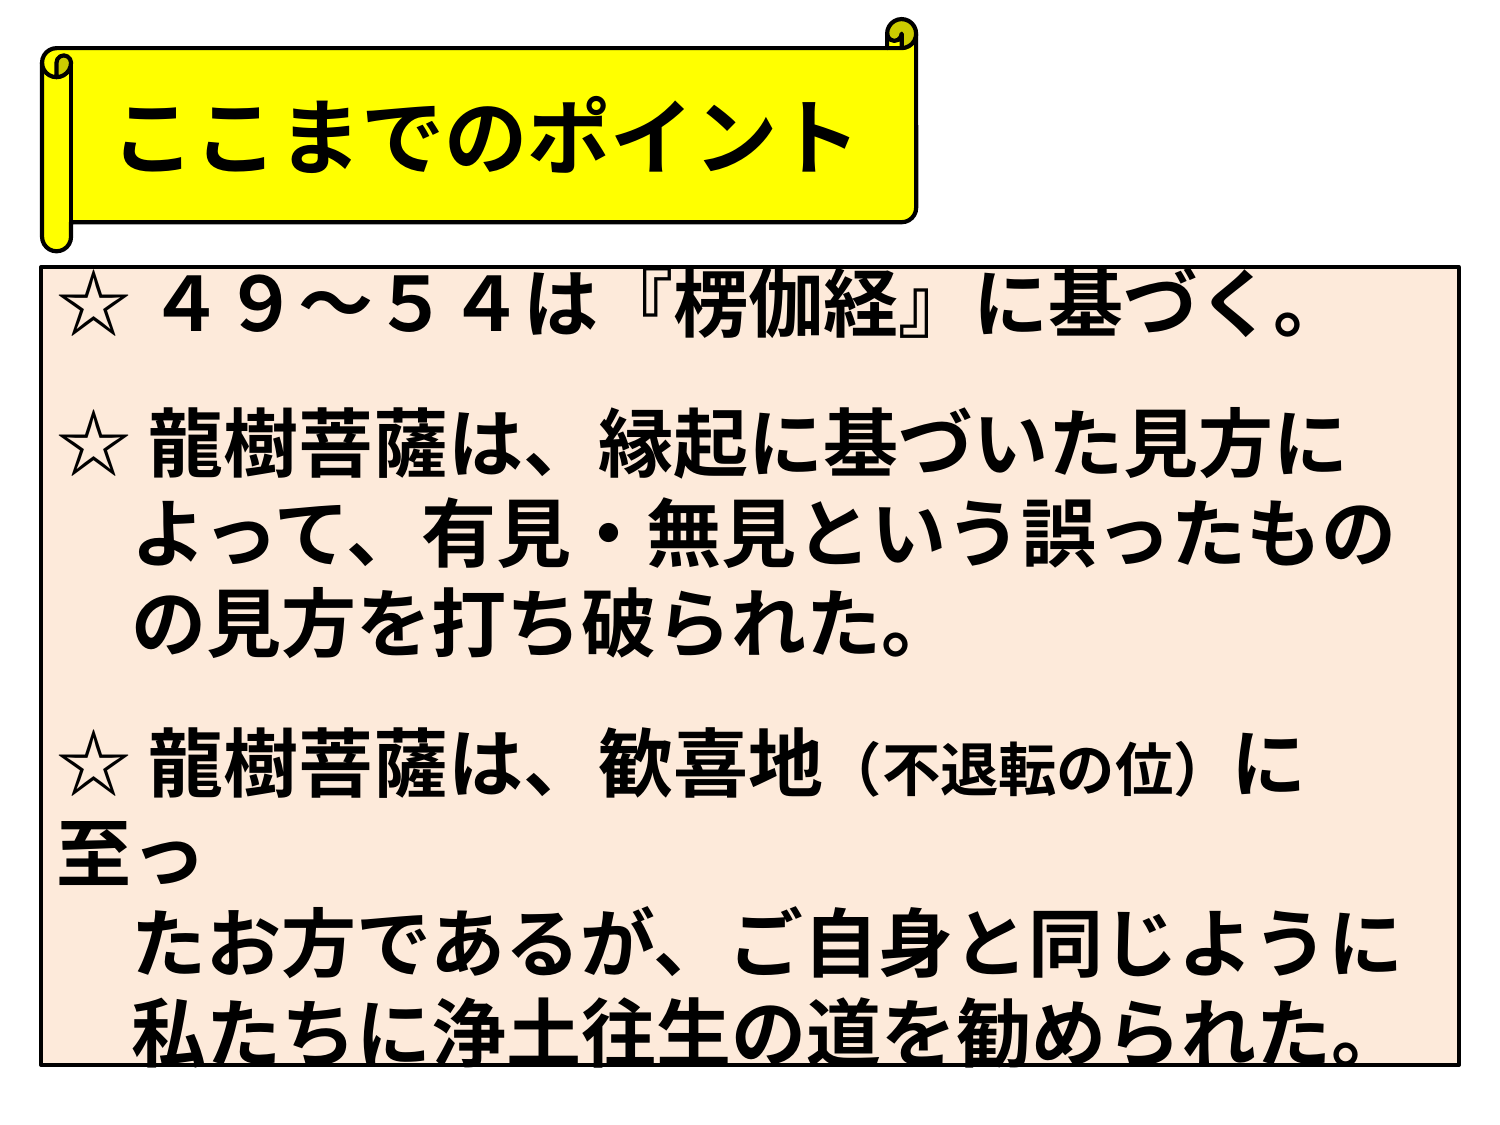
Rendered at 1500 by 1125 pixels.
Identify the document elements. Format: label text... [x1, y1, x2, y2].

text_box ☆４９～５４は『楞伽経』に基づく。 ☆龍樹菩薩は、縁起に基づいた見方に よって、有見・無見という誤ったもの の見方を打ち破られた。 ☆龍樹菩薩は、歓喜地（不退転の位）に至っ たお方であるが、ご自身と同じように 私たちに浄土往生の道を勧められた。 [39, 265, 1461, 1067]
text_box ここまでのポイント [39, 16, 919, 254]
